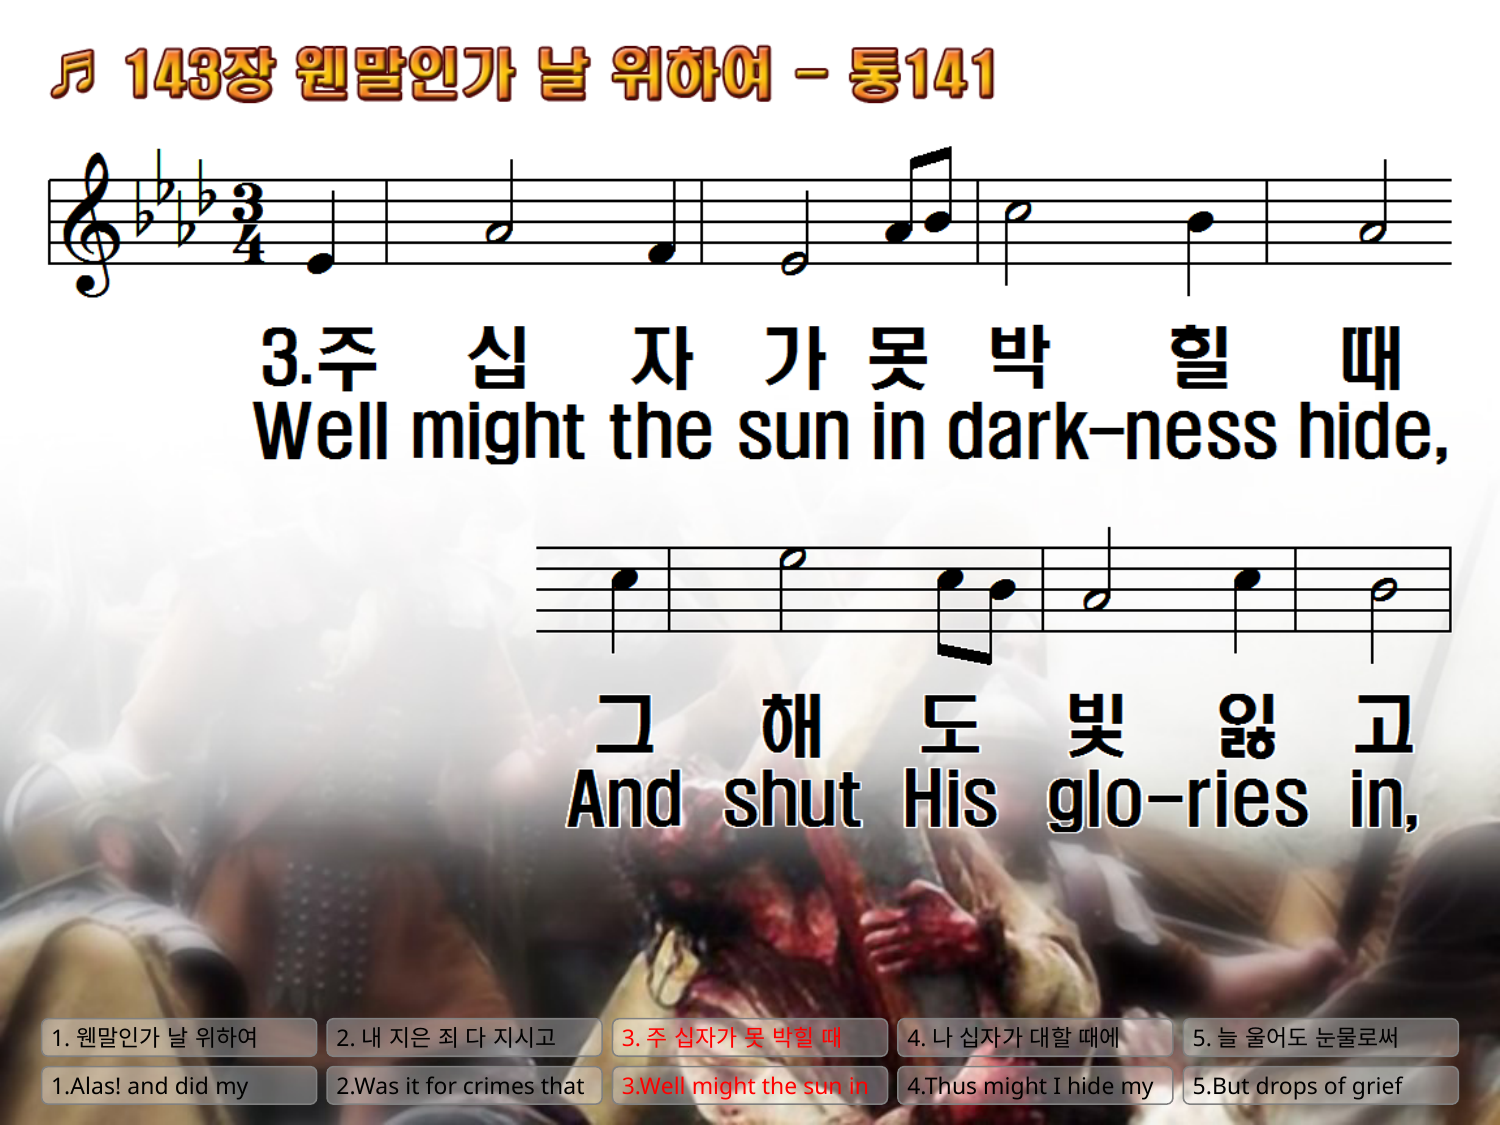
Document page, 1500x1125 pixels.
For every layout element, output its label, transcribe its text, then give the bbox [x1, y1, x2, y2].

text_box 3.주 십자가 못 박힐 때 [612, 1018, 888, 1057]
text_box 2.내 지은 죄 다 지시고 [327, 1018, 603, 1057]
text_box 1.Alas! and did my [41, 1066, 317, 1105]
picture [0, 0, 1500, 1125]
text_box 2.Was it for crimes that [327, 1066, 603, 1105]
text_box 1.웬말인가 날 위하여 [41, 1018, 317, 1057]
text_box 5.But drops of grief [1183, 1066, 1459, 1105]
text_box 5.늘 울어도 눈물로써 [1183, 1018, 1459, 1057]
text_box 3.Well might the sun in [612, 1066, 888, 1105]
text_box 4.Thus might I hide my [897, 1066, 1173, 1105]
text_box 4.나 십자가 대할 때에 [897, 1018, 1173, 1057]
